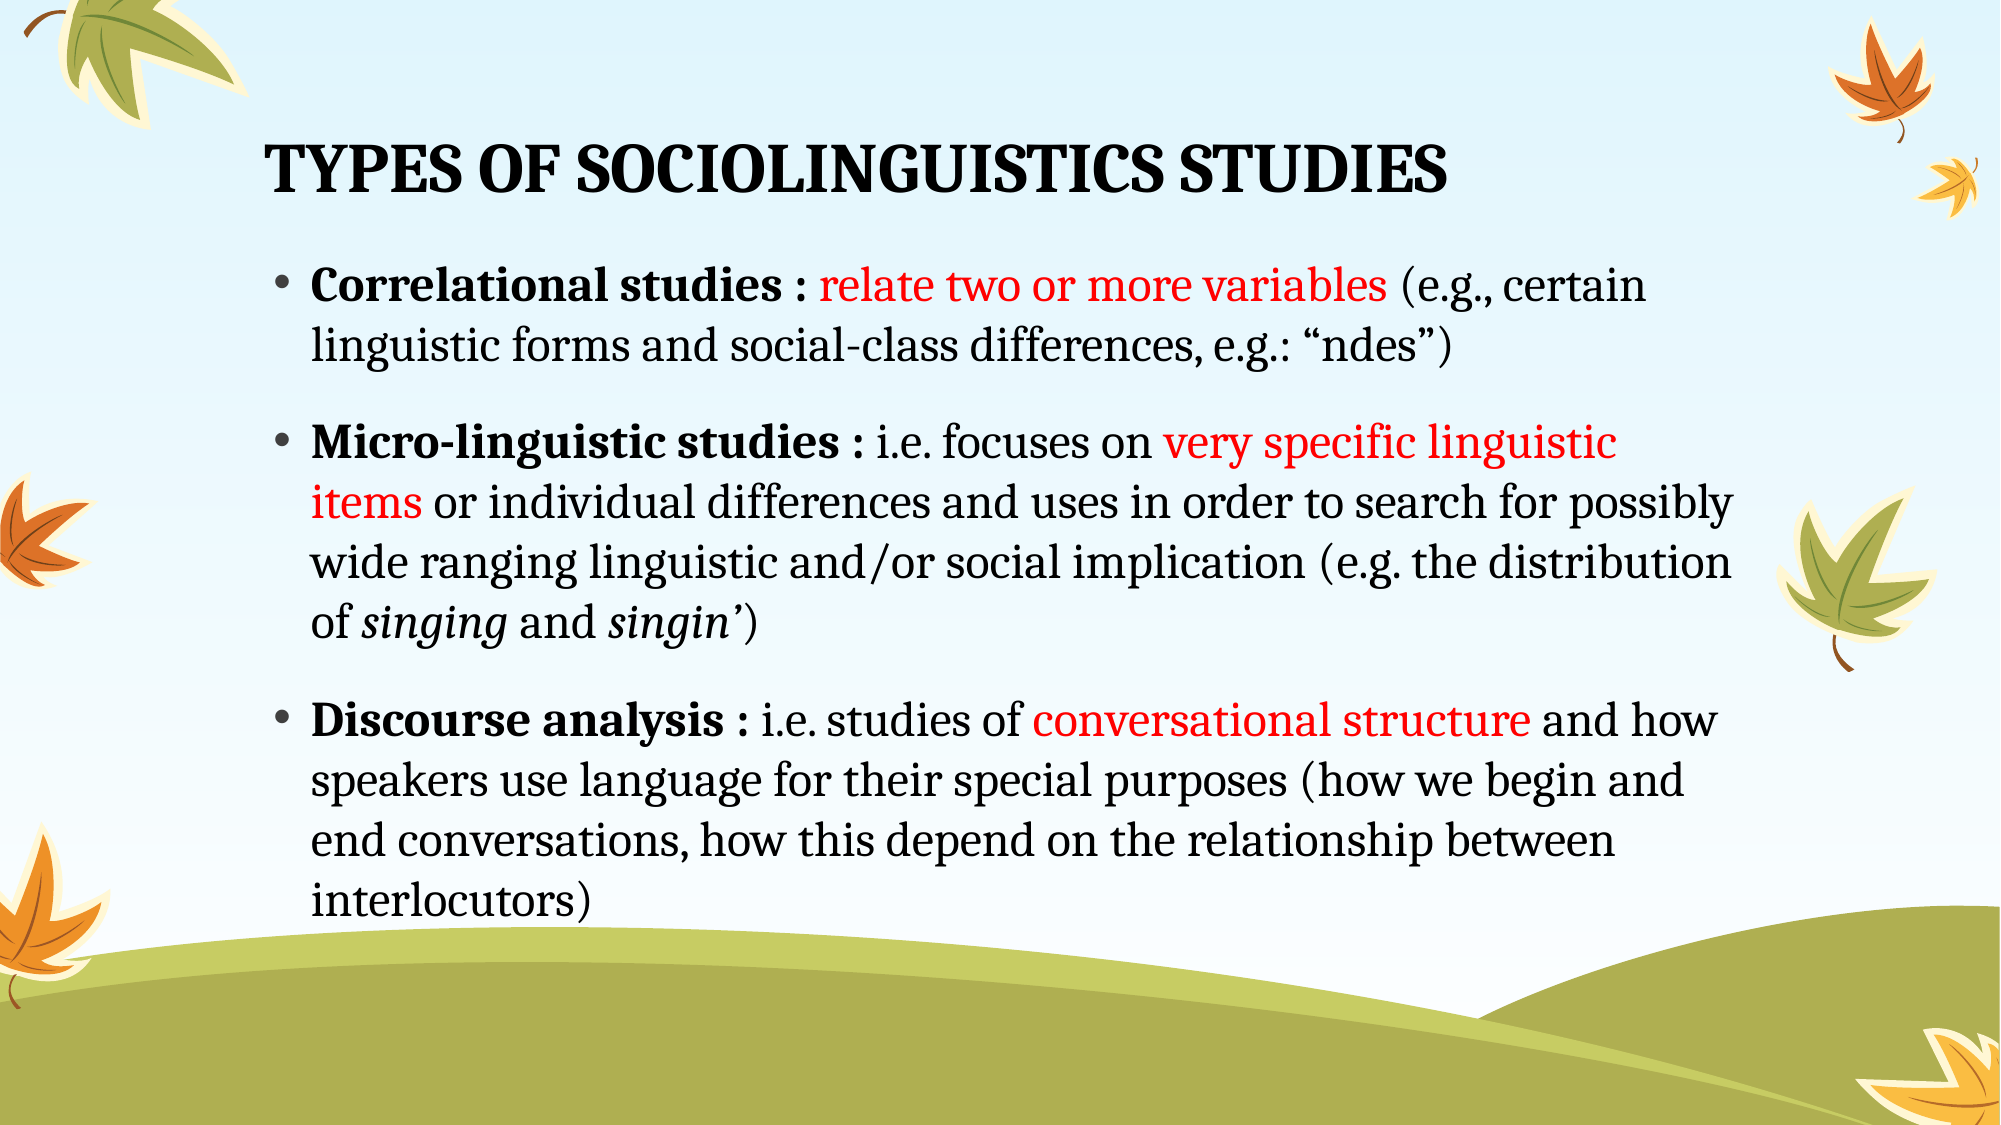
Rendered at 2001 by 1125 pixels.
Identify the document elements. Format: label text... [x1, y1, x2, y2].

title TYPES OF SOCIOLINGUISTICS STUDIES [249, 12, 1749, 216]
list Correlational studies : relate two or more variables (e.g., certain linguistic forms and social-class differences, e.g.: “ndes”) Micro-linguistic studies : i.e. focuses on very specific linguistic items or individual differences and uses in order to search for possibly wide ranging linguistic and/or social implication (e.g. the distribution of singing and singin’) Discourse analysis : i.e. studies of conversational structure and how speakers use language for their special purposes (how we begin and end conversations, how this depend on the relationship between interlocutors) [250, 243, 1750, 925]
